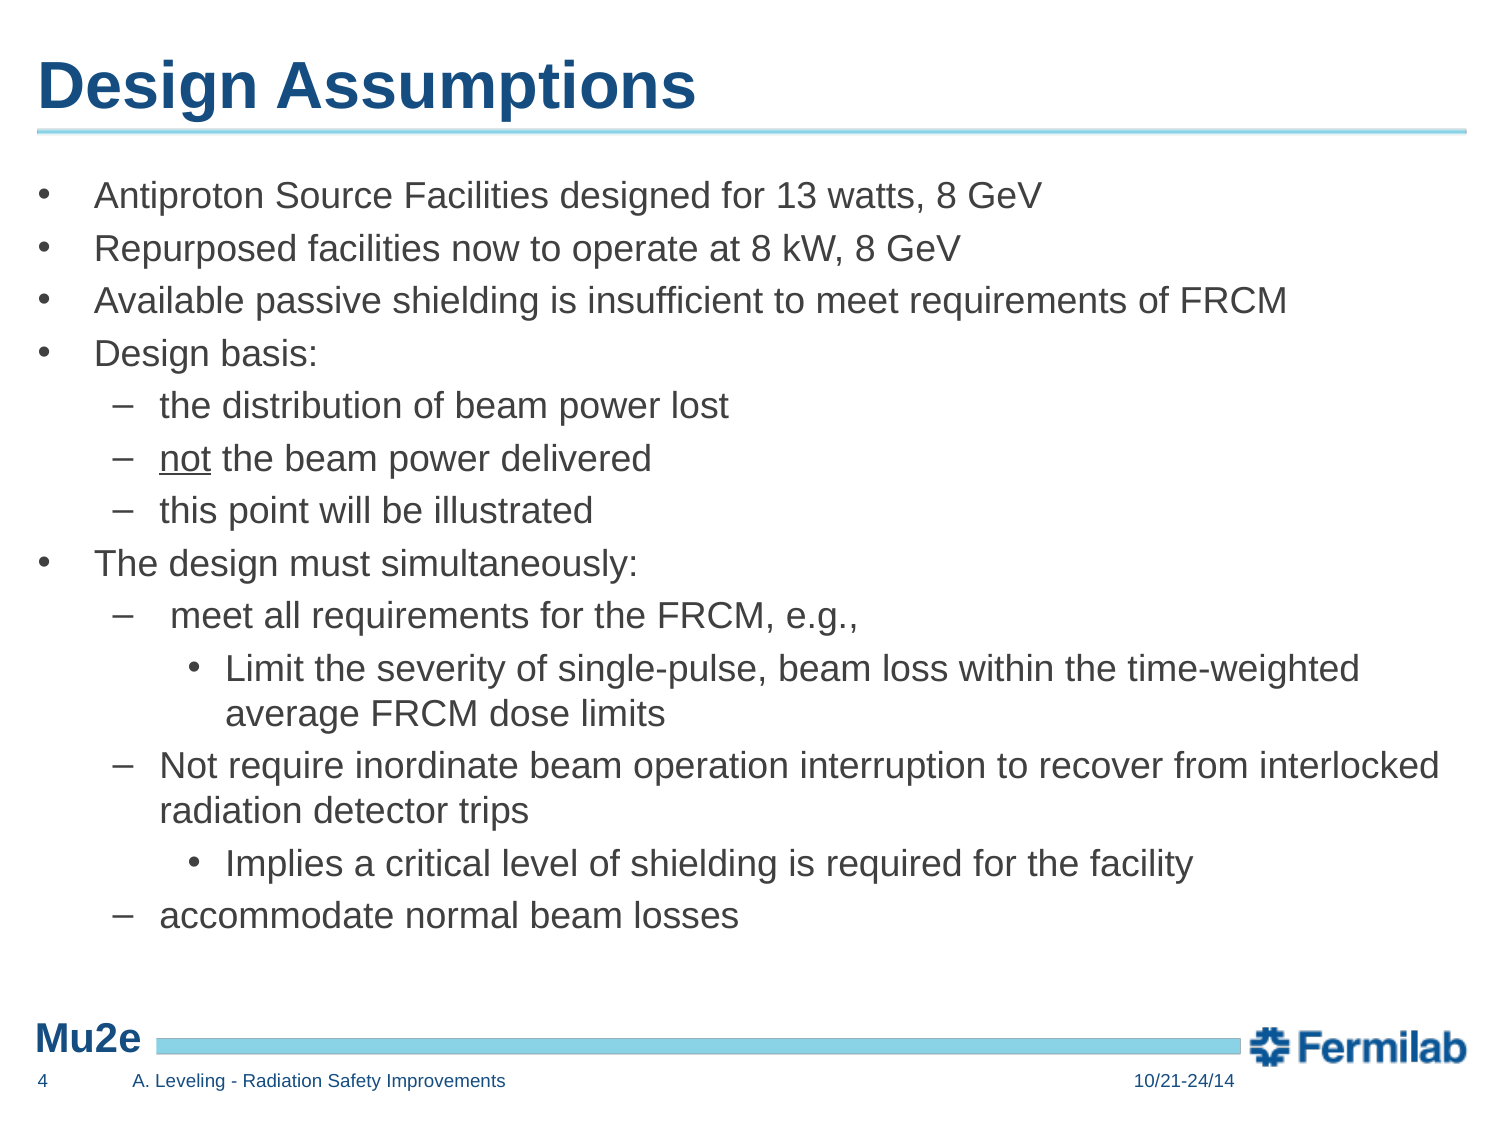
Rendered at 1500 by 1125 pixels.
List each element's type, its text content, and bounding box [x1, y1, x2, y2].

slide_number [1058, 1068, 1235, 1109]
title Design Assumptions [37, 17, 1463, 123]
footer A. Leveling - Radiation Safety Improvements [132, 1068, 1014, 1109]
slide_number 4 [37, 1068, 111, 1109]
list Antiproton Source Facilities designed for 13 watts, 8 GeV Repurposed facilities now to operate at 8 kW, 8 GeV Available passive shielding is insufficient to meet requirements of FRCM Design basis: the distribution of beam power lost not the beam power delivered this point will be illustrated The design must simultaneously: meet all requirements for the FRCM, e.g., Limit the severity of single-pulse, beam loss within the time-weighted average FRCM dose limits Not require inordinate beam operation interruption to recover from interlocked radiation detector trips Implies a critical level of shielding is required for the facility accommodate normal beam losses [37, 171, 1461, 990]
